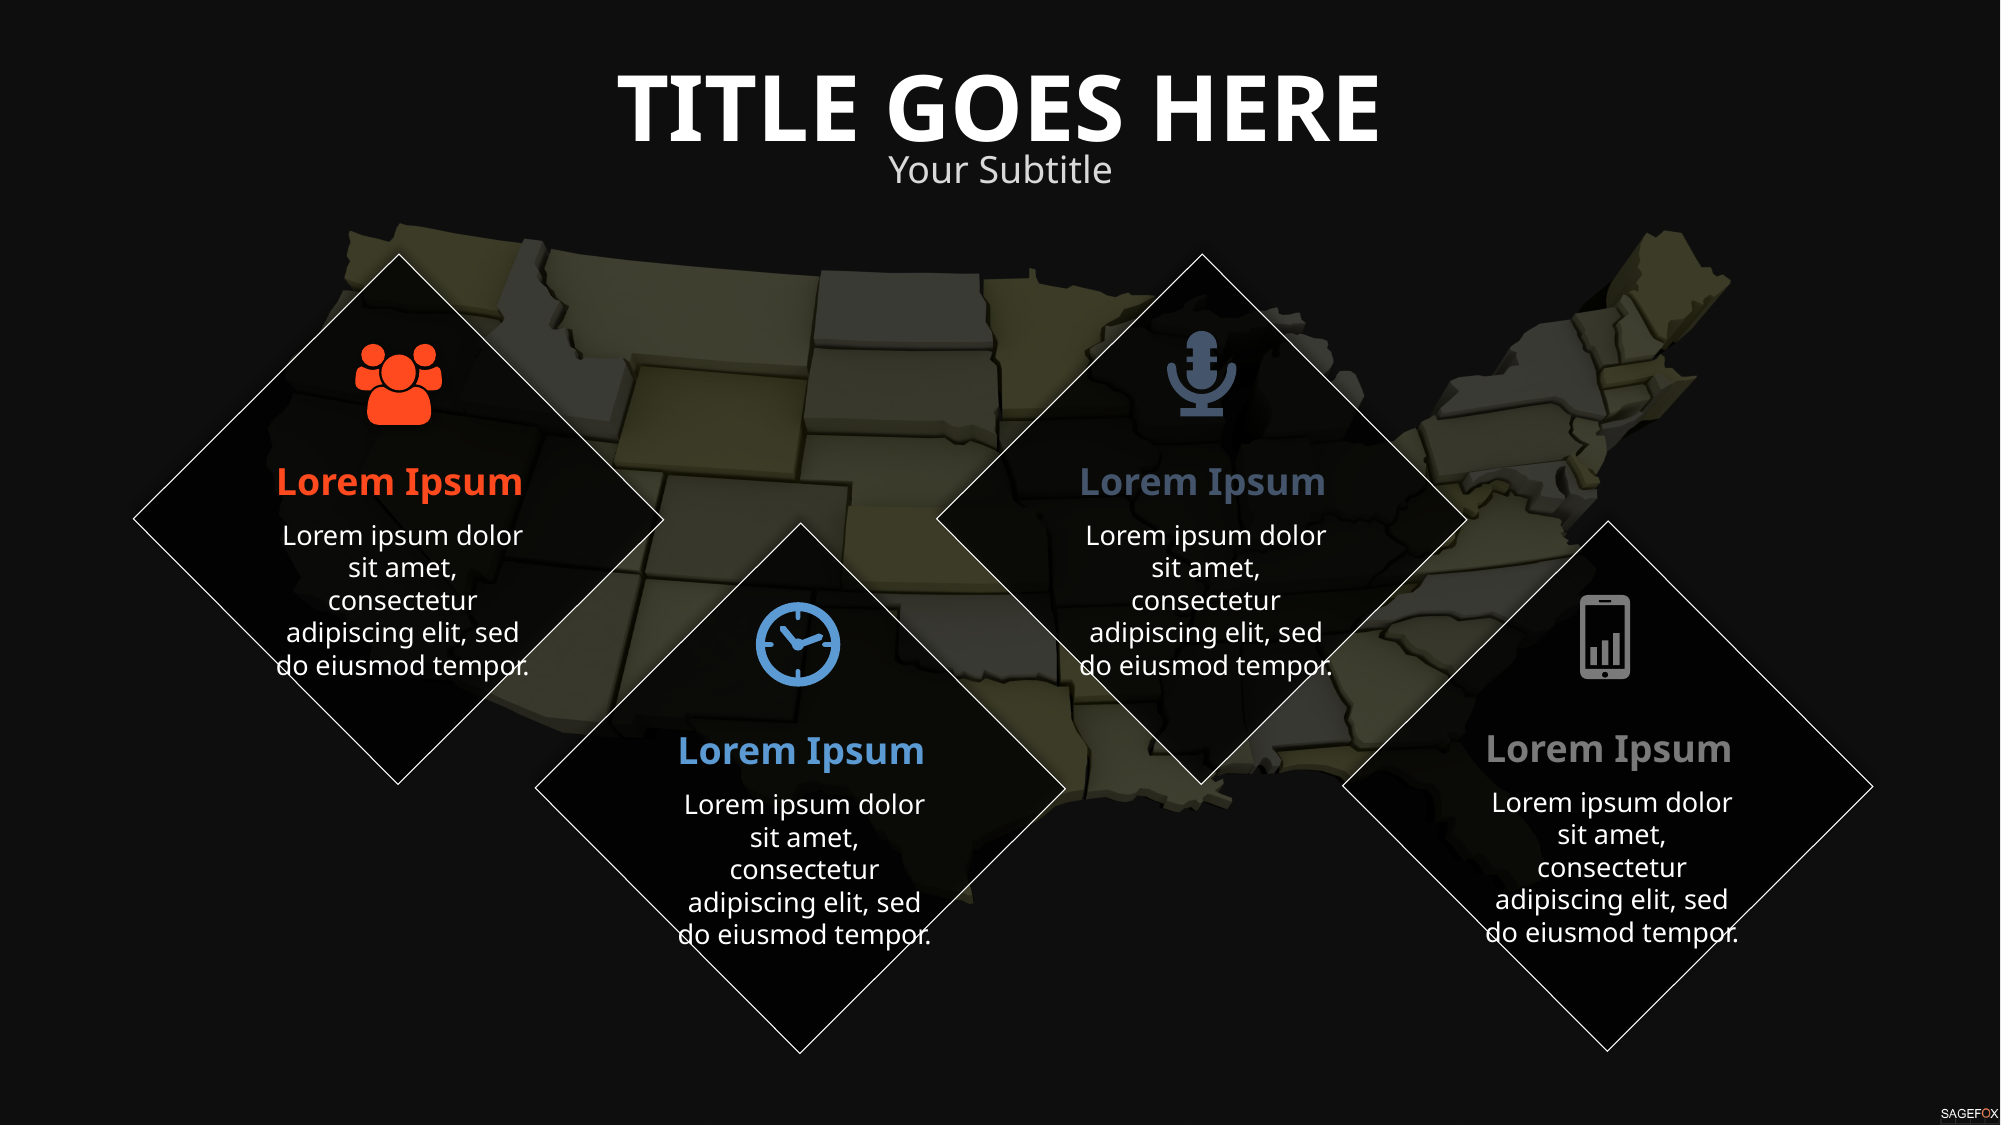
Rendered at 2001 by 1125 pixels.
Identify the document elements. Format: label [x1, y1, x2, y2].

text_box [355, 343, 442, 425]
text_box [1073, 658, 1091, 666]
text_box [1052, 450, 1353, 658]
text_box [249, 450, 550, 658]
text_box [1495, 925, 1736, 1053]
text_box [270, 658, 287, 665]
text_box [1489, 929, 1497, 940]
text_box [1580, 594, 1631, 679]
text_box [688, 927, 929, 1055]
text_box [533, 521, 1067, 906]
text_box [1480, 925, 1497, 932]
text_box [681, 931, 689, 942]
text_box [279, 662, 287, 673]
text_box [548, 42, 1452, 199]
text_box [651, 719, 952, 927]
text_box [1083, 662, 1091, 673]
text_box [935, 252, 1469, 637]
text_box [672, 927, 689, 934]
text_box [1089, 658, 1330, 786]
text_box [1458, 717, 1759, 925]
picture [0, 0, 2001, 1125]
text_box [1341, 519, 1875, 903]
text_box [131, 252, 666, 637]
text_box [1167, 330, 1237, 417]
text_box [755, 602, 841, 687]
text_box [286, 658, 527, 786]
